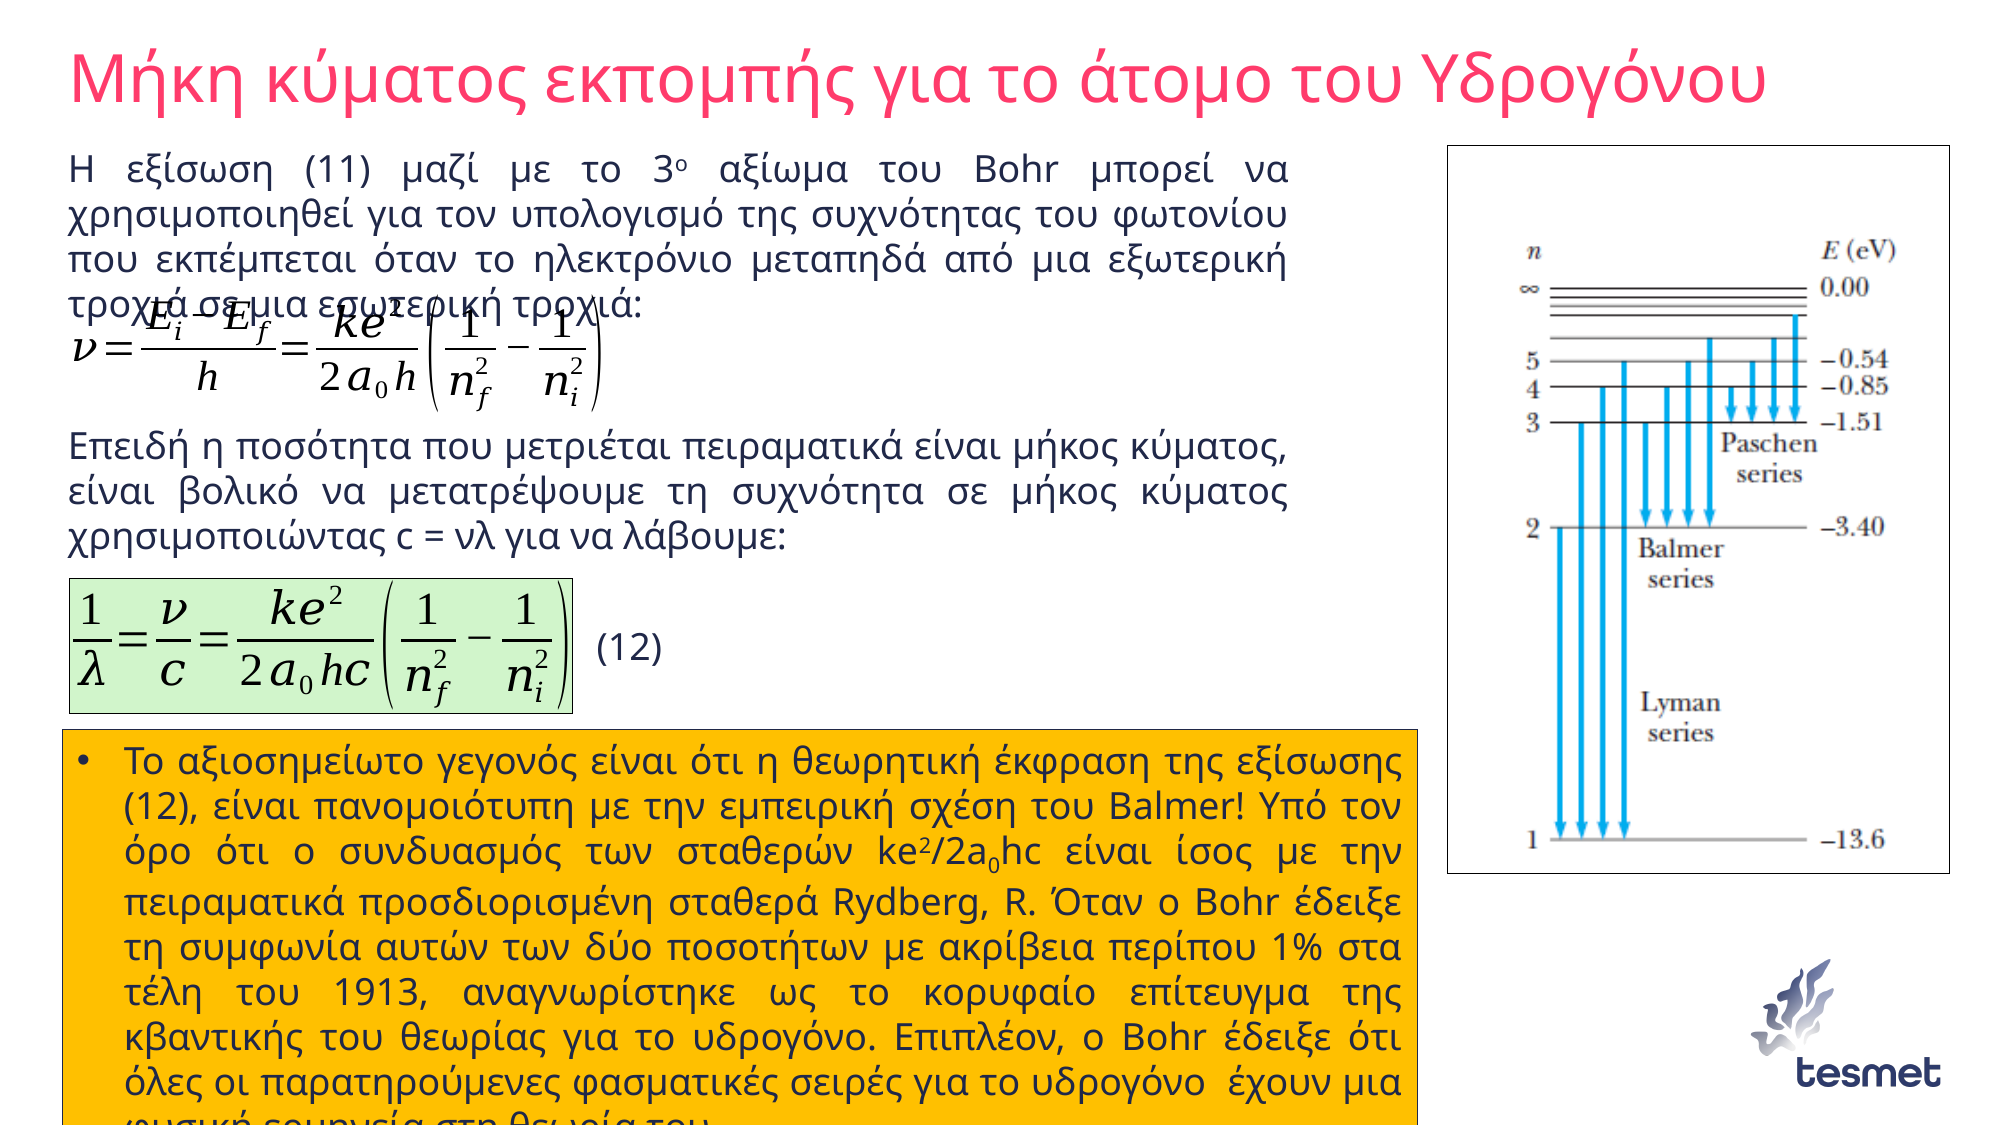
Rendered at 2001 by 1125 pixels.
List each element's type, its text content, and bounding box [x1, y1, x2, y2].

text_box Η εξίσωση (11) μαζί με το 3ο αξίωμα του Bohr μπορεί να χρησιμοποιηθεί για τον υπολογισμό της συχνότητας του φωτονίου που εκπέμπεται όταν το ηλεκτρόνιο μεταπηδά από μια εξωτερική τροχιά σε μια εσωτερική τροχιά: [53, 137, 1304, 333]
picture [1446, 145, 1950, 874]
text_box Το αξιοσημείωτο γεγονός είναι ότι η θεωρητική έκφραση της εξίσωσης (12), είναι πανομοιότυπη με την εμπειρική σχέση του Balmer! Υπό τον όρο ότι ο συνδυασμός των σταθερών ke2/2a0hc είναι ίσος με την πειραματικά προσδιορισμένη σταθερά Rydberg, R. Όταν ο Bohr έδειξε τη συμφωνία αυτών των δύο ποσοτήτων με ακρίβεια περίπου 1% στα τέλη του 1913, αναγνωρίστηκε ως το κορυφαίο επίτευγμα της κβαντικής του θεωρίας για το υδρογόνο. Επιπλέον, ο Bohr έδειξε ότι όλες οι παρατηρούμενες φασματικές σειρές για το υδρογόνο έχουν μια φυσική ερμηνεία στη θεωρία του. [62, 729, 1418, 1125]
title Μήκη κύματος εκπομπής για το άτομο του Υδρογόνου [53, 24, 1950, 138]
text_box (12) [580, 615, 679, 676]
text_box Επειδή η ποσότητα που μετριέται πειραματικά είναι μήκος κύματος, είναι βολικό να μετατρέψουμε τη συχνότητα σε μήκος κύματος χρησιμοποιώντας c = νλ για να λάβουμε: [53, 414, 1304, 565]
